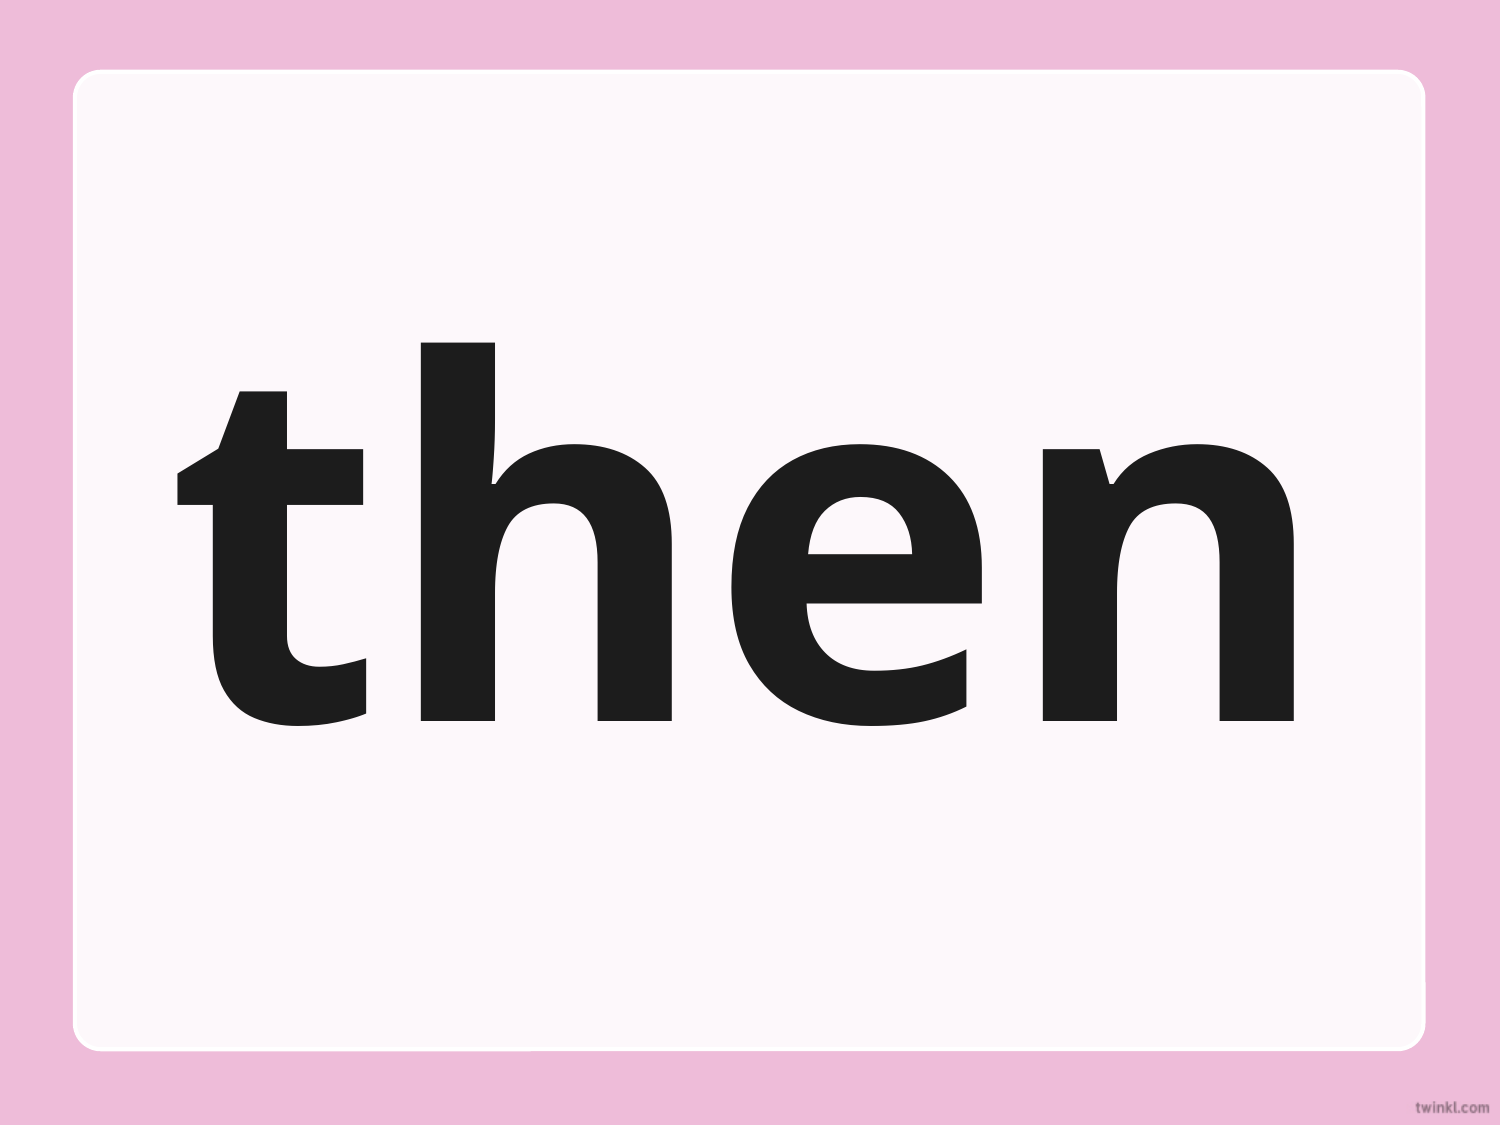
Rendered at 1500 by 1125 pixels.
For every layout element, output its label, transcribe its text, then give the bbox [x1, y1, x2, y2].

title then [75, 78, 1424, 1042]
picture [0, 0, 1500, 1125]
